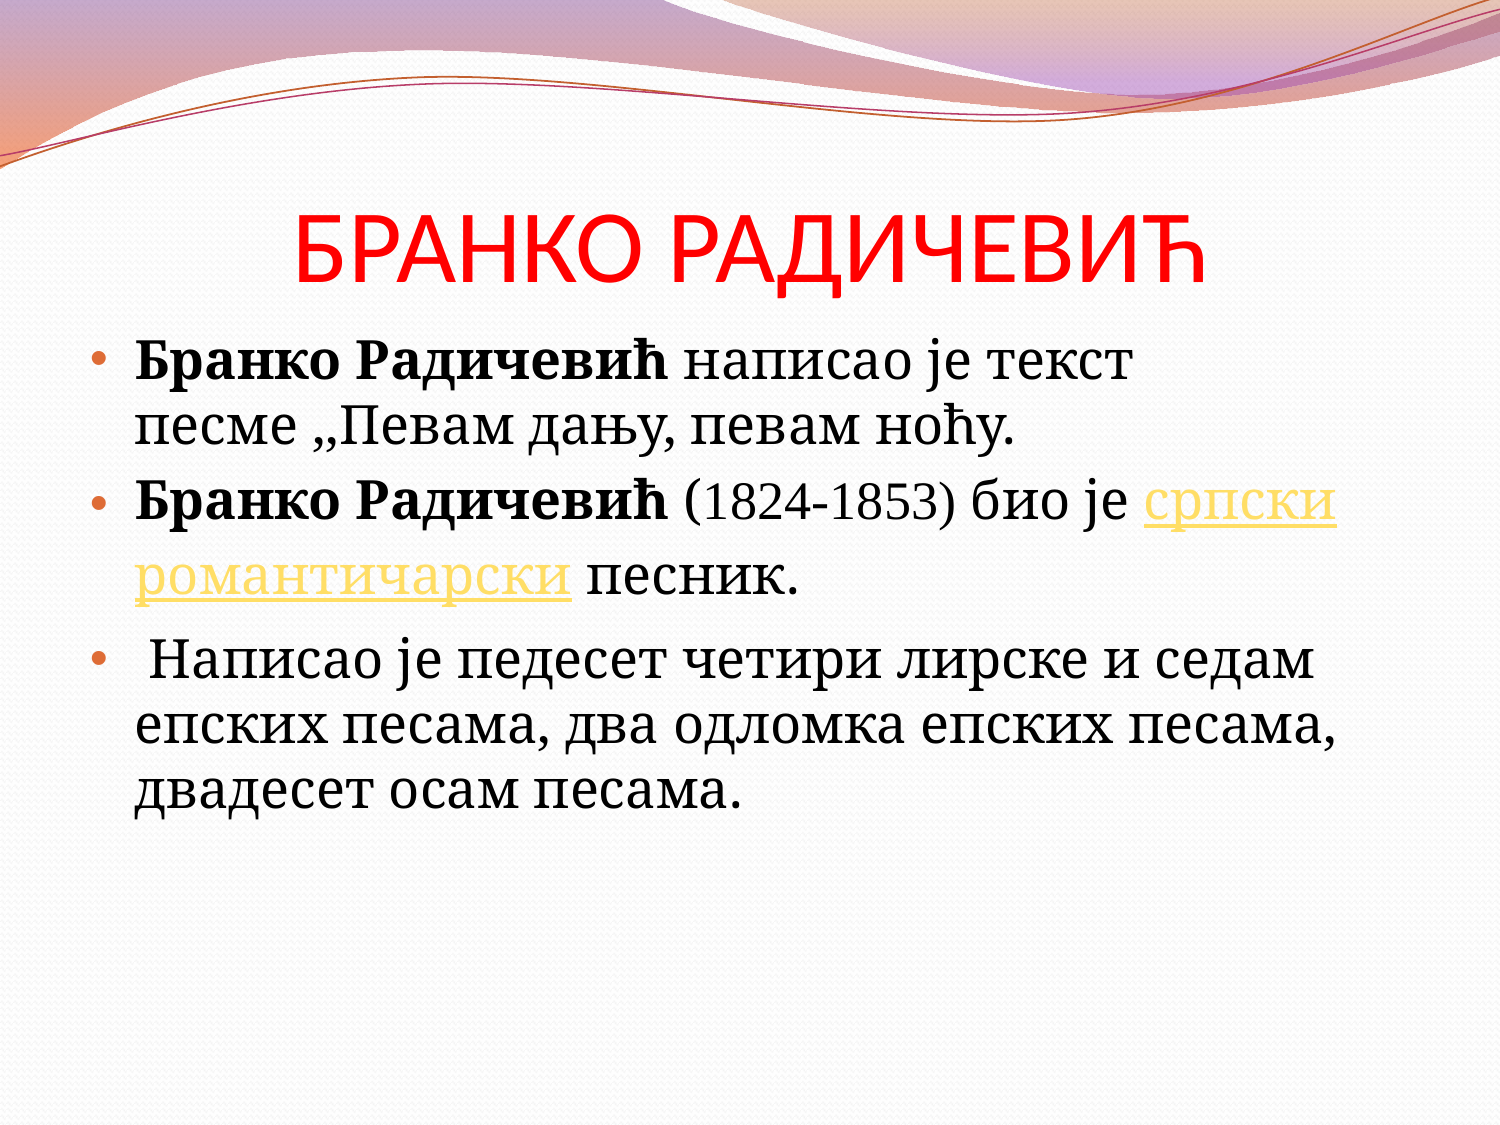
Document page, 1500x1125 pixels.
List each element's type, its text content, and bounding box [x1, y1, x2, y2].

list Бранко Радичевић написао је текст песме ,,Певам дању, певам ноћу. Бранко Радичевић (1824-1853) био је српски романтичарски песник. Написао је педесет четири лирске и седам епских песама, два одломка епских песама, двадесет осам песама. [75, 317, 1425, 1038]
title БРАНКО РАДИЧЕВИЋ [75, 115, 1425, 303]
